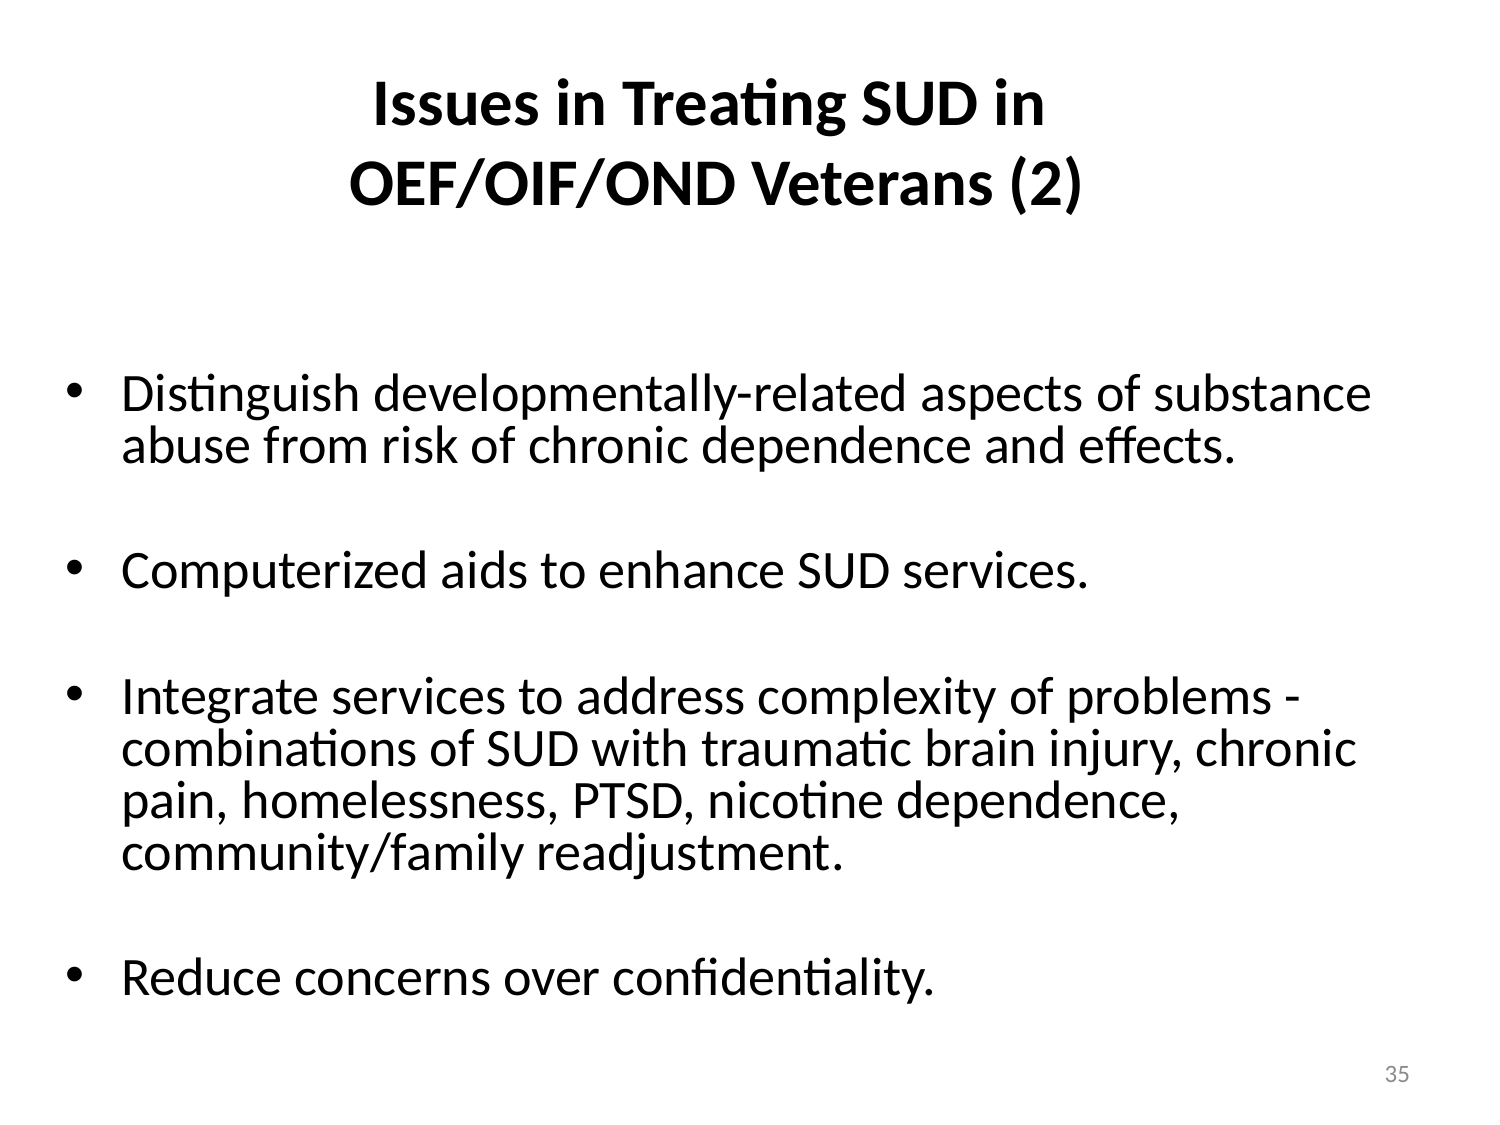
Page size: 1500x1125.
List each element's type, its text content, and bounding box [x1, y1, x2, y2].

title Issues in Treating SUD in OEF/OIF/OND Veterans (2) [146, 45, 1289, 233]
slide_number 35 [1074, 1042, 1425, 1103]
list Distinguish developmentally-related aspects of substance abuse from risk of chronic dependence and effects. Computerized aids to enhance SUD services. Integrate services to address complexity of problems - combinations of SUD with traumatic brain injury, chronic pain, homelessness, PTSD, nicotine dependence, community/family readjustment. Reduce concerns over confidentiality. [50, 362, 1404, 1025]
